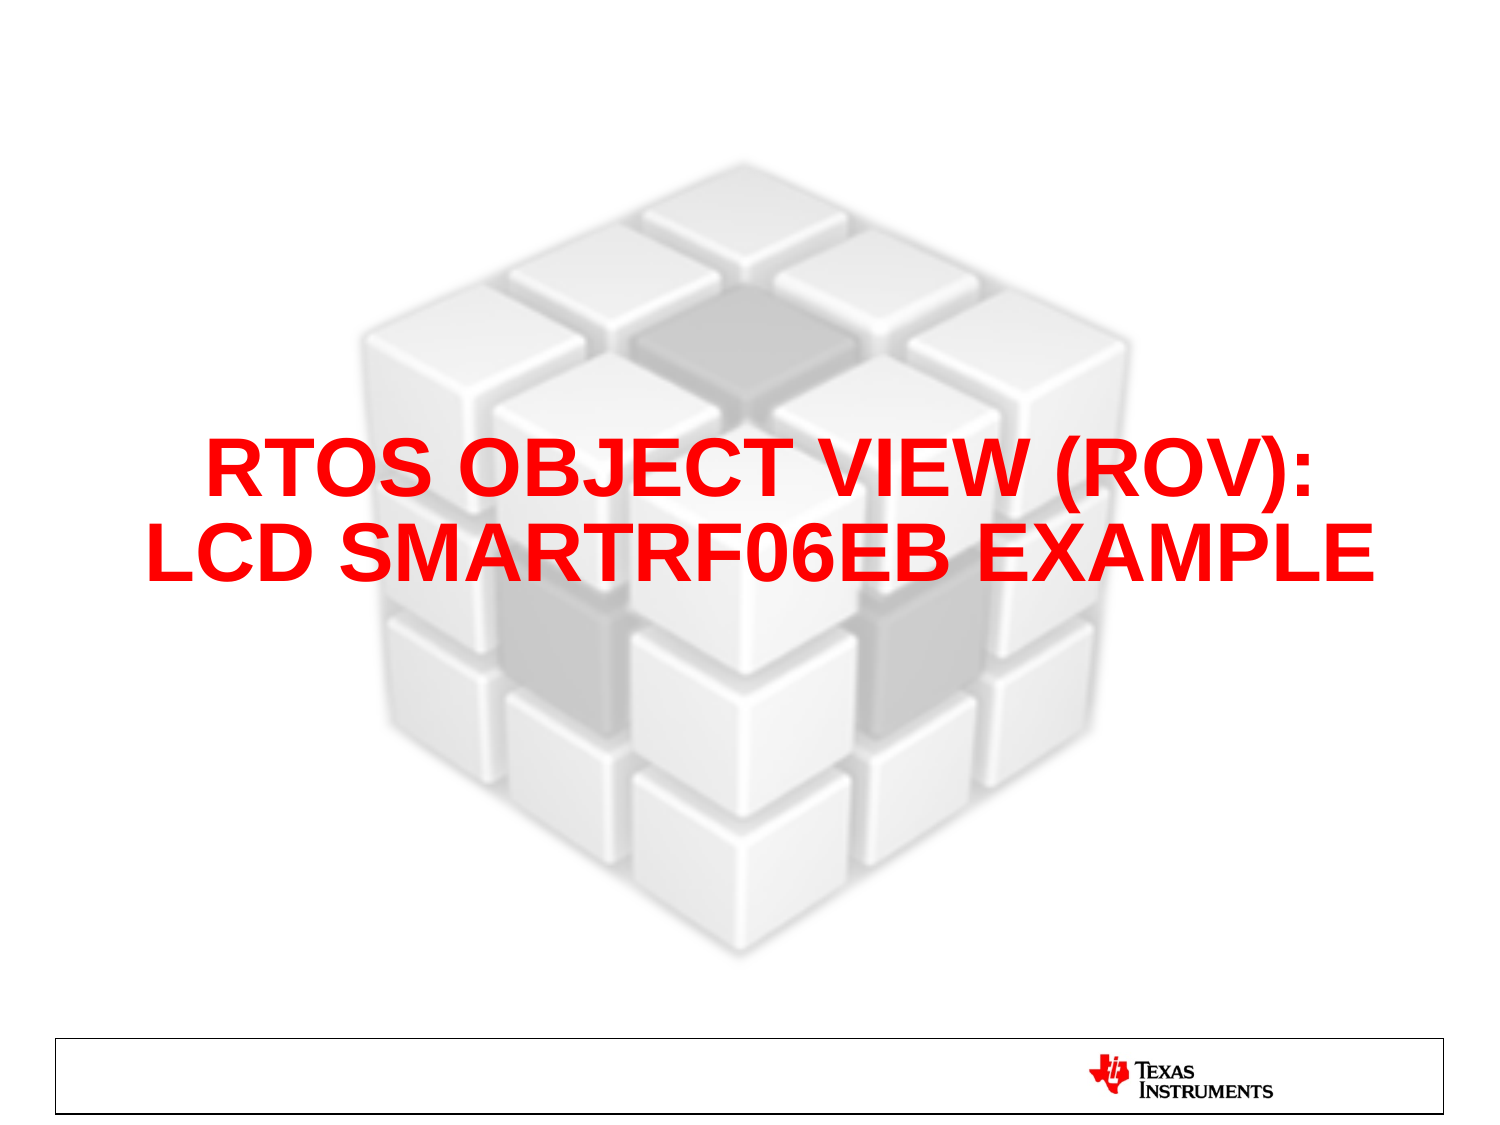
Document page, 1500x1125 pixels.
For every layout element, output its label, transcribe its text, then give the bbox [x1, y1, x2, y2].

title RTOS Object View (ROV): LCD SmartRF06EB Example [123, 420, 1400, 681]
picture [1087, 1052, 1274, 1099]
